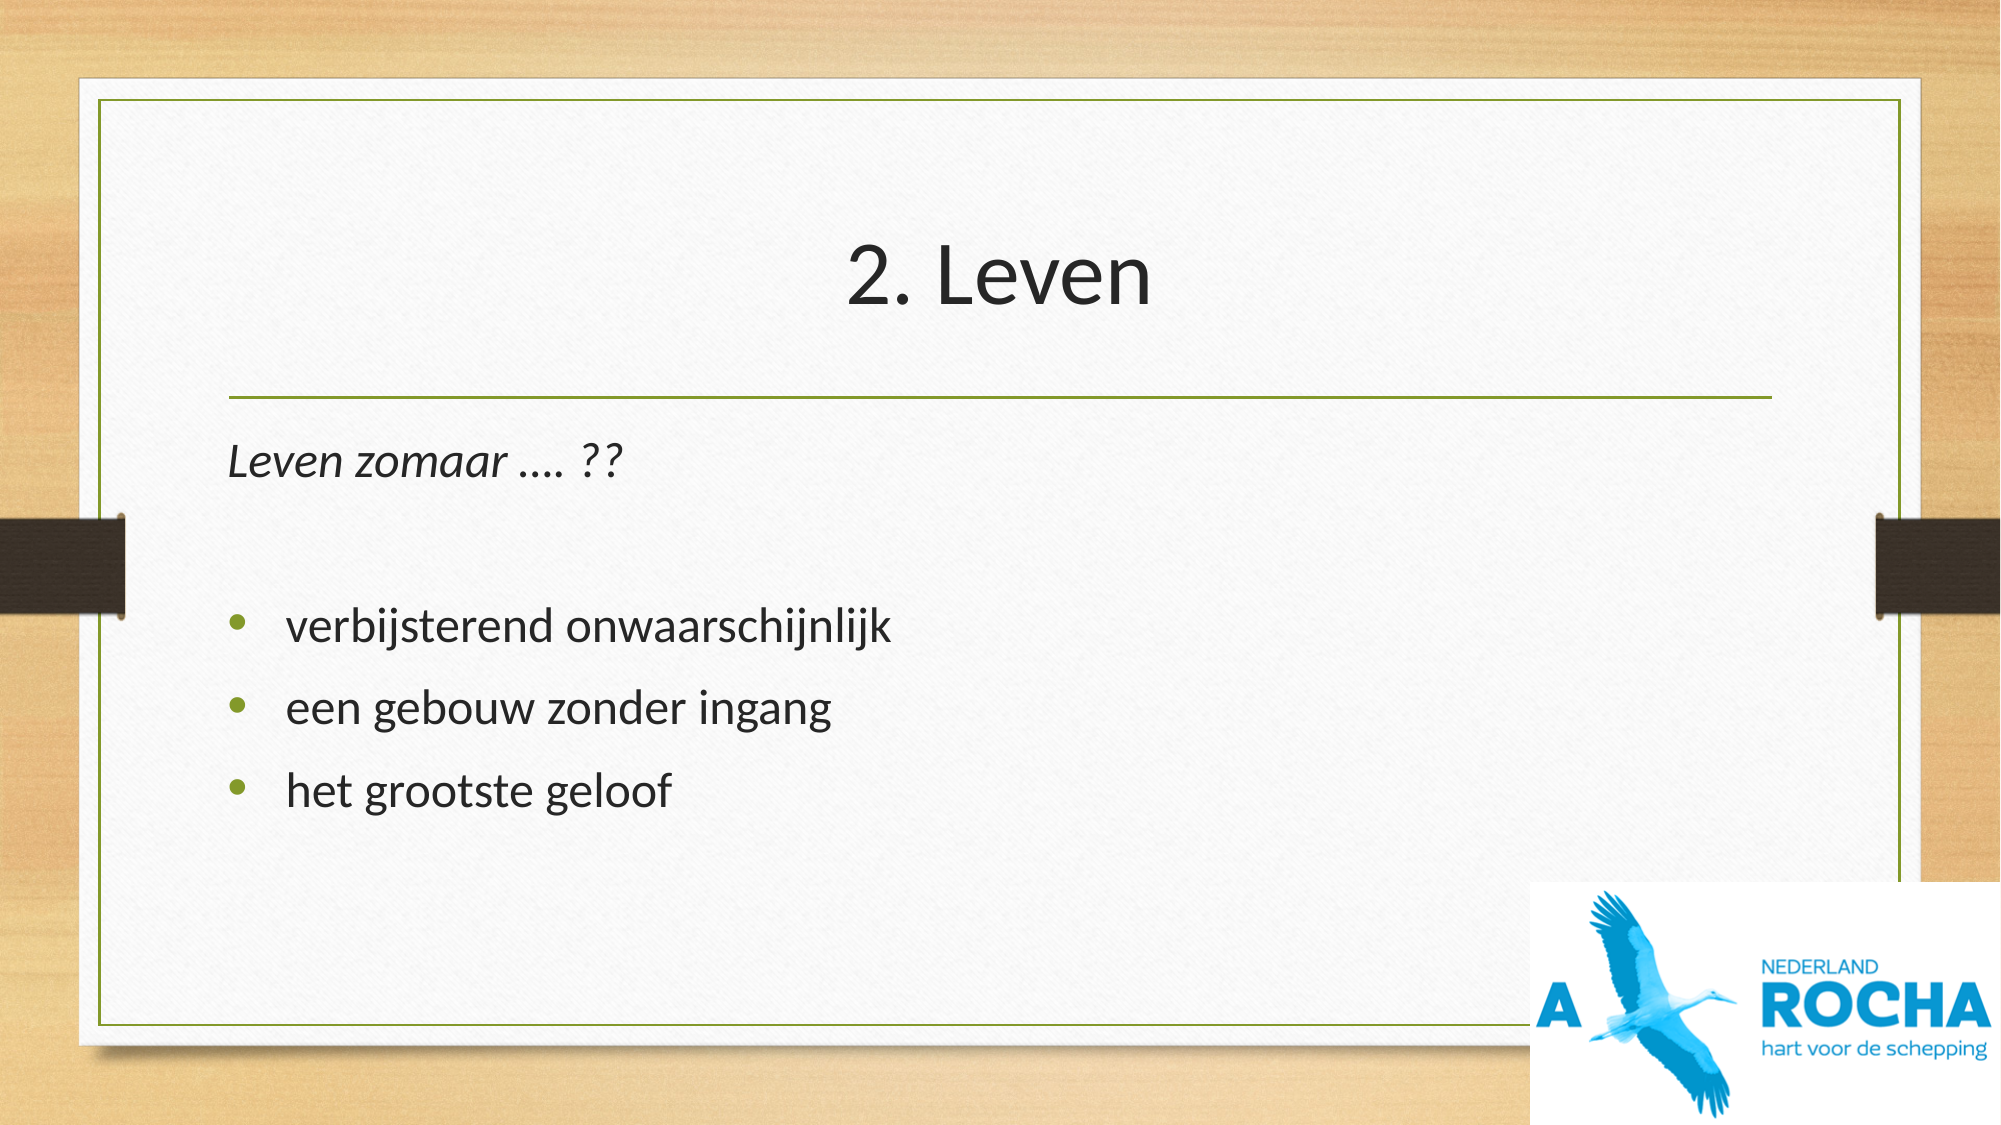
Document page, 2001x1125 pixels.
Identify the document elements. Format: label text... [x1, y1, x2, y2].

picture [0, 0, 2001, 1125]
list Leven zomaar …. ?? verbijsterend onwaarschijnlijk een gebouw zonder ingang het grootste geloof [212, 419, 1788, 964]
title 2. Leven [212, 161, 1788, 375]
